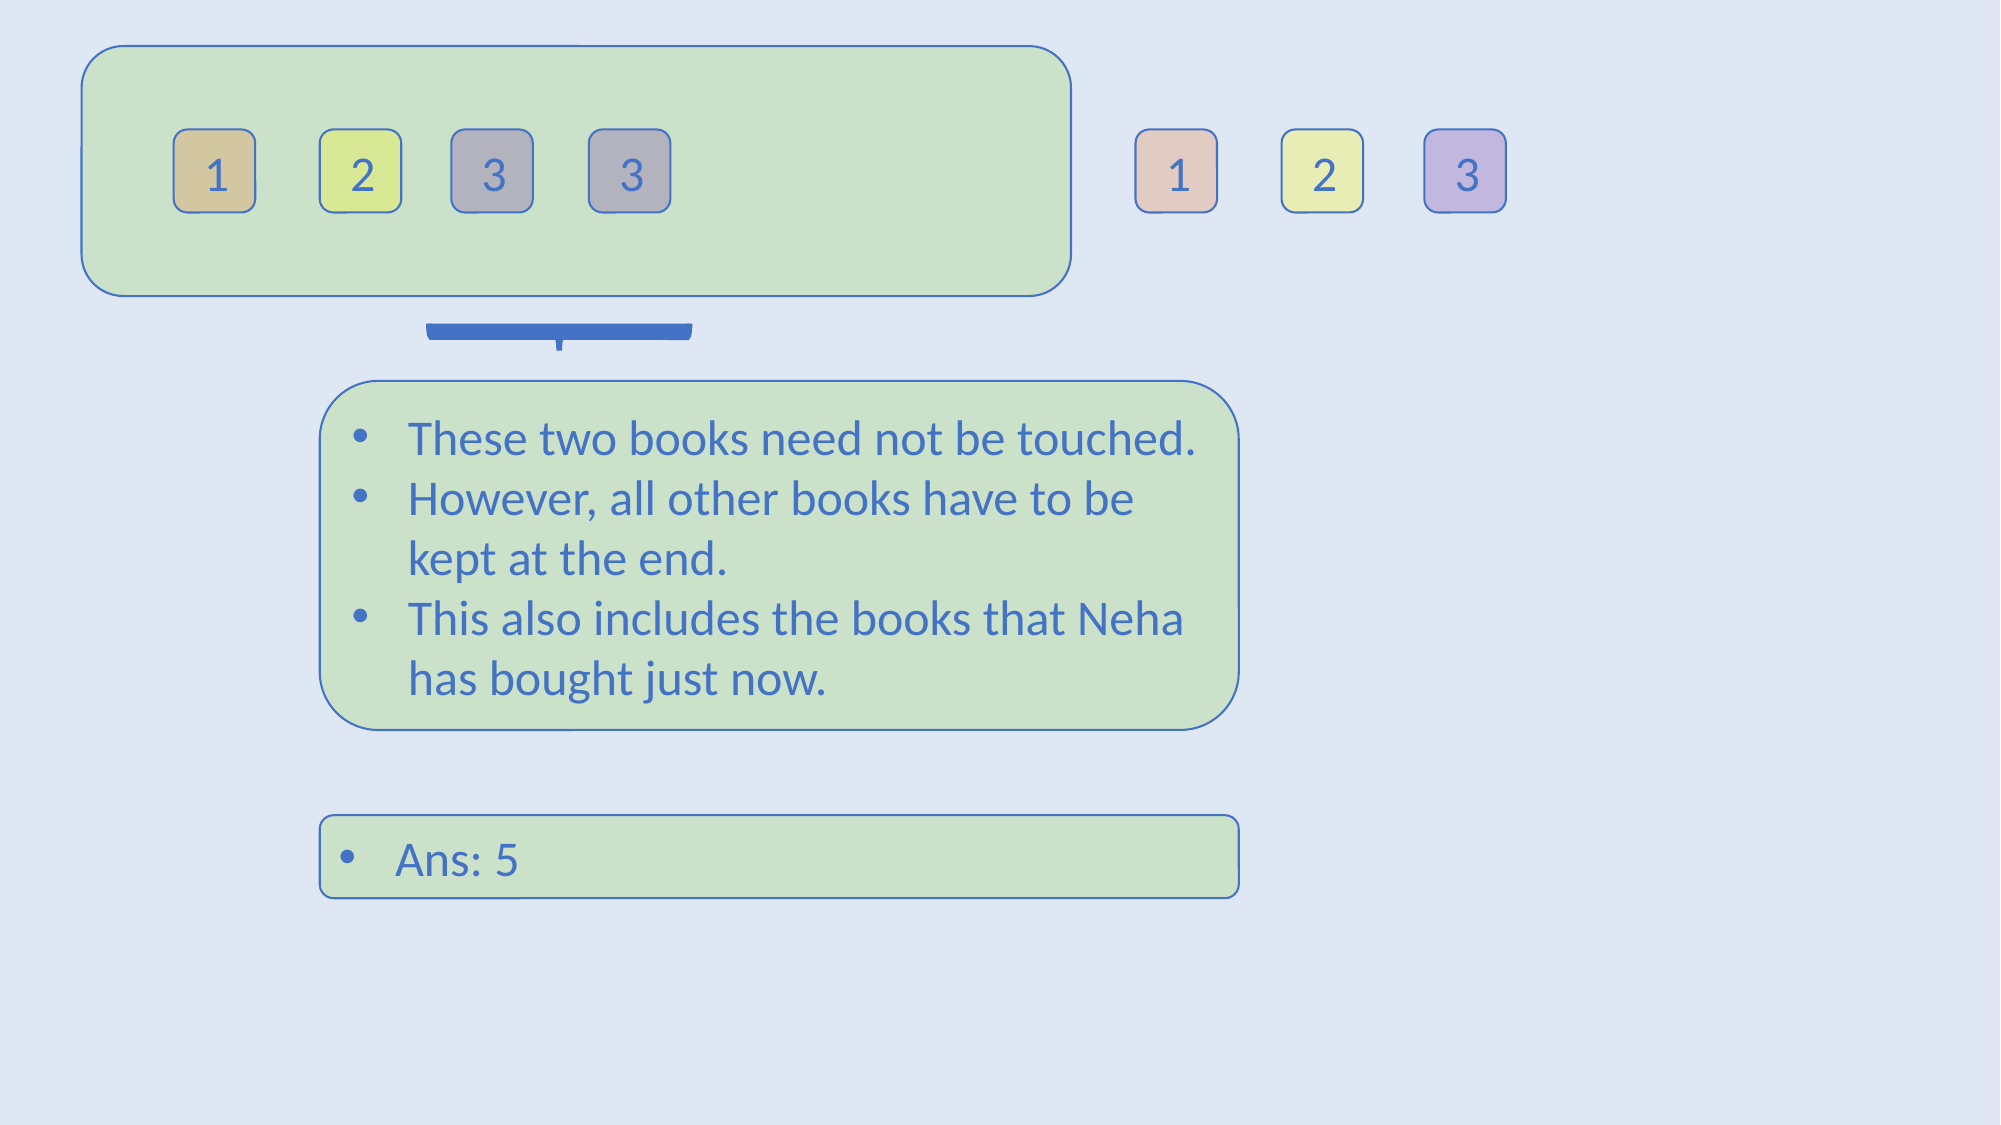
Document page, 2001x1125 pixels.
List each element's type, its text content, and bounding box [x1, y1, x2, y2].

text_box 2 [318, 128, 403, 214]
text_box 2 [1280, 128, 1365, 214]
text_box 1 [1134, 128, 1219, 214]
text_box Ans: 5 [318, 814, 1240, 900]
text_box 1 [172, 128, 257, 214]
text_box [428, 323, 691, 351]
text_box These two books need not be touched. However, all other books have to be kept at the end. This also includes the books that Neha has bought just now. [318, 379, 1240, 732]
text_box [80, 44, 1073, 298]
text_box 3 [1423, 128, 1507, 214]
text_box 3 [450, 128, 534, 214]
text_box 3 [587, 128, 672, 214]
